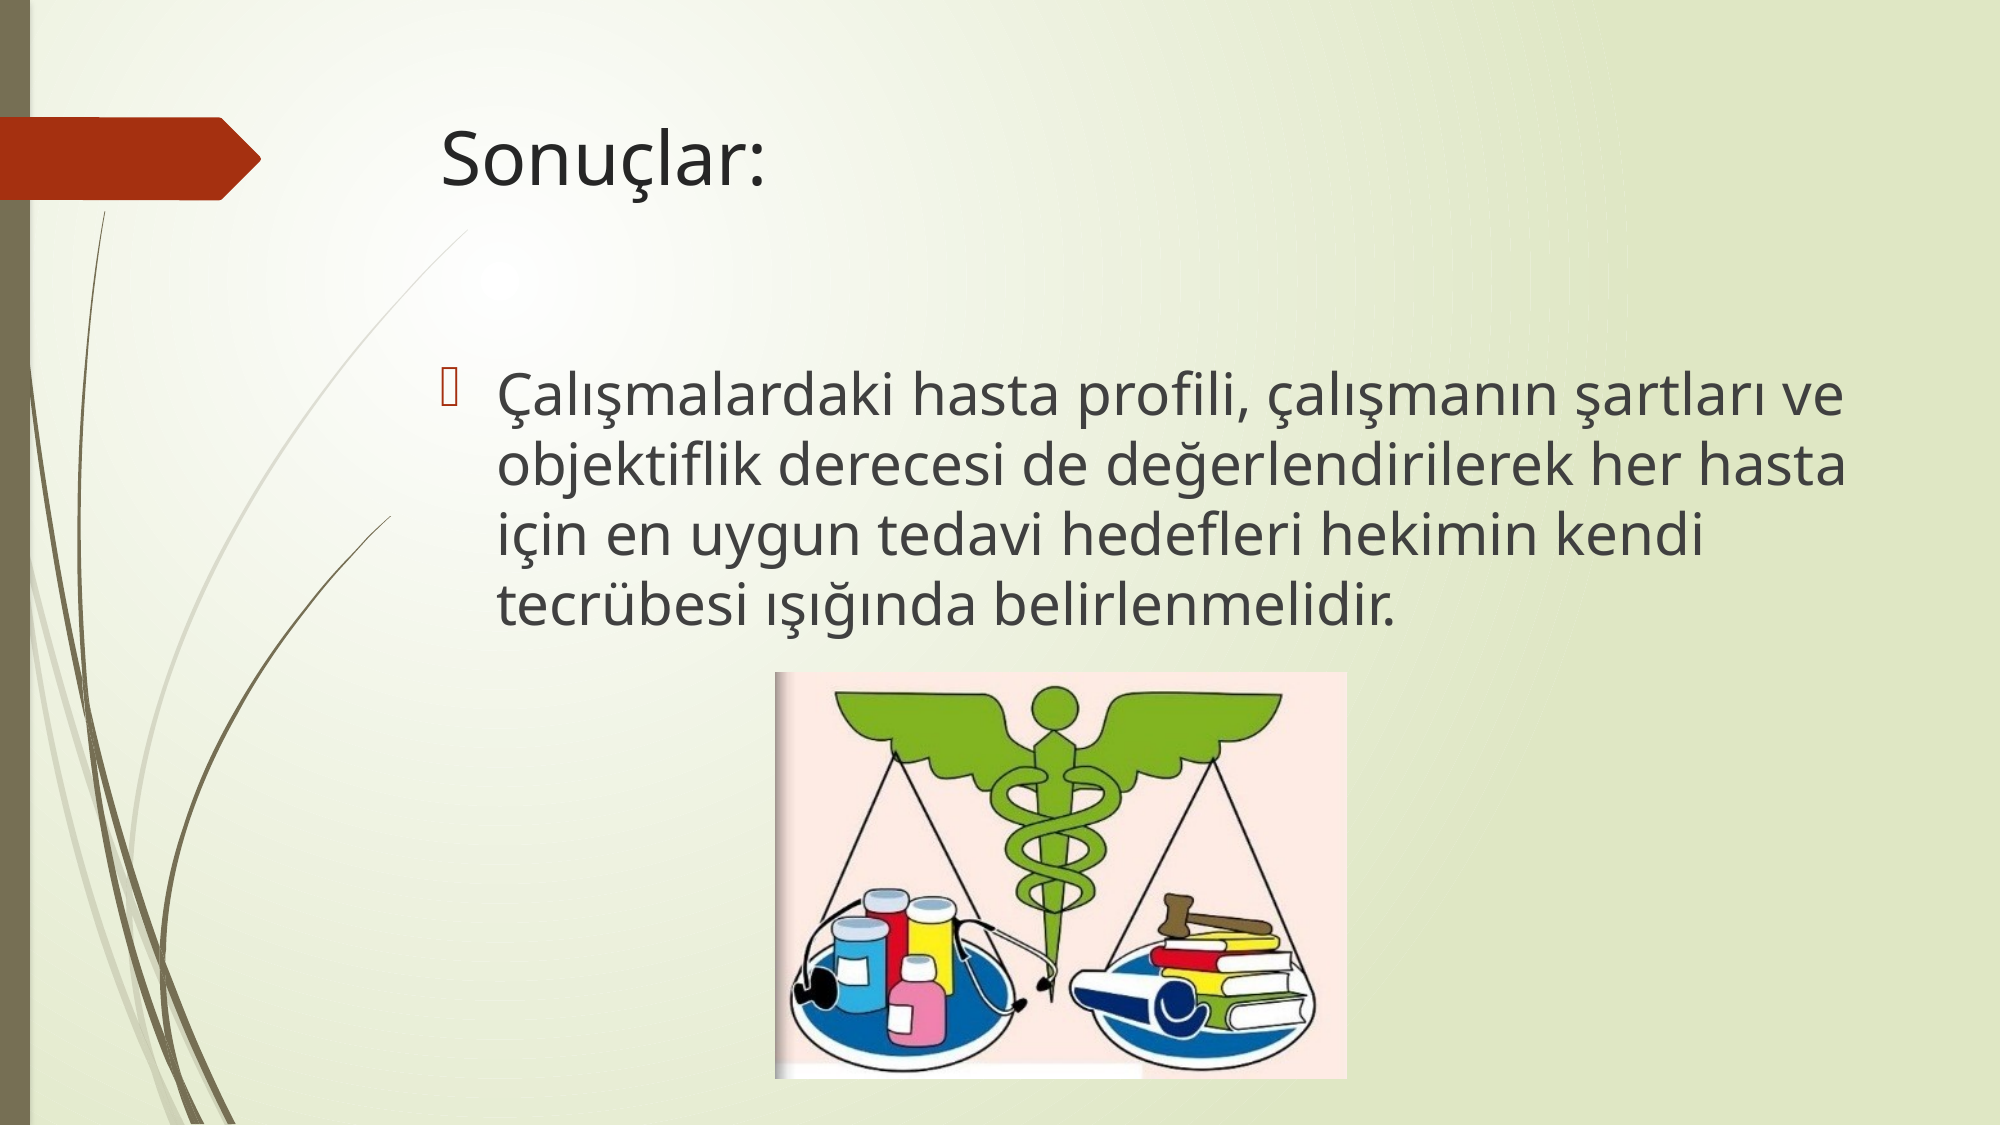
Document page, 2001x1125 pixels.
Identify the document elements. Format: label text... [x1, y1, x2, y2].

title Sonuçlar: [425, 102, 1888, 313]
list Çalışmalardaki hasta profili, çalışmanın şartları ve objektiflik derecesi de değerlendirilerek her hasta için en uygun tedavi hedefleri hekimin kendi tecrübesi ışığında belirlenmelidir. [424, 350, 1888, 876]
picture [775, 672, 1348, 1080]
